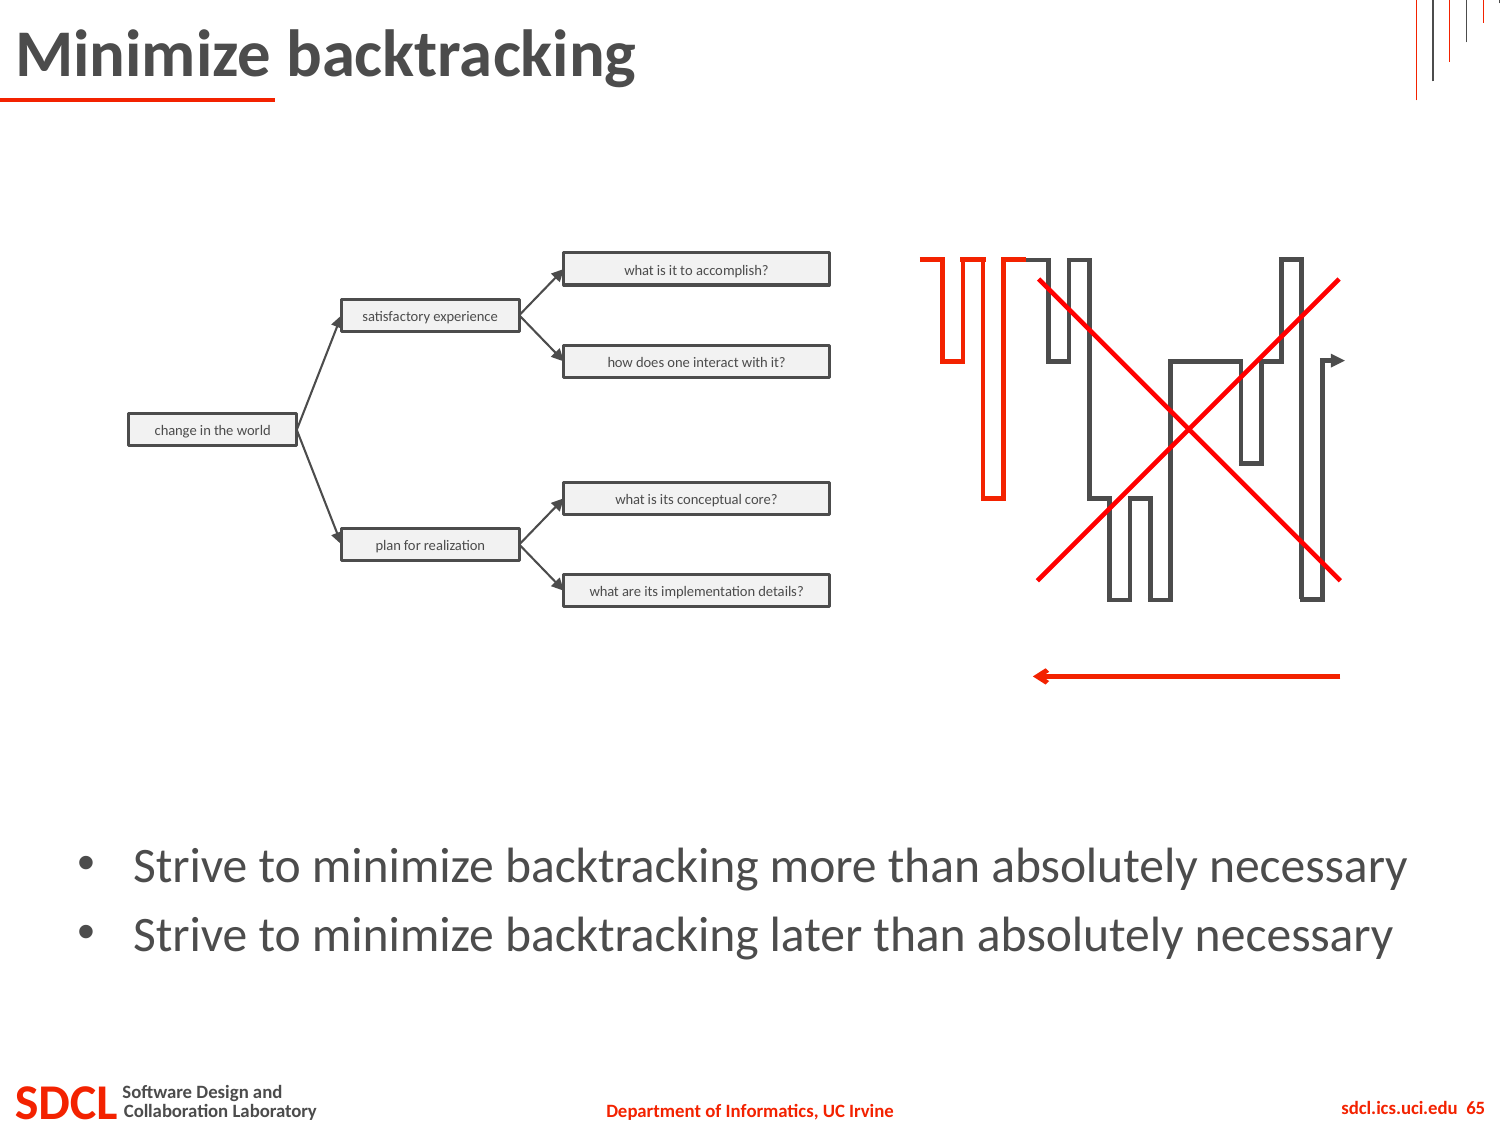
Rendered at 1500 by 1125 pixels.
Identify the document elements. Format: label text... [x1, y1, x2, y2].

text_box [1037, 278, 1340, 581]
list Strive to minimize backtracking more than absolutely necessary Strive to minimize backtracking later than absolutely necessary [62, 825, 1438, 1030]
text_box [127, 252, 830, 608]
title Minimize backtracking [0, 0, 1350, 100]
